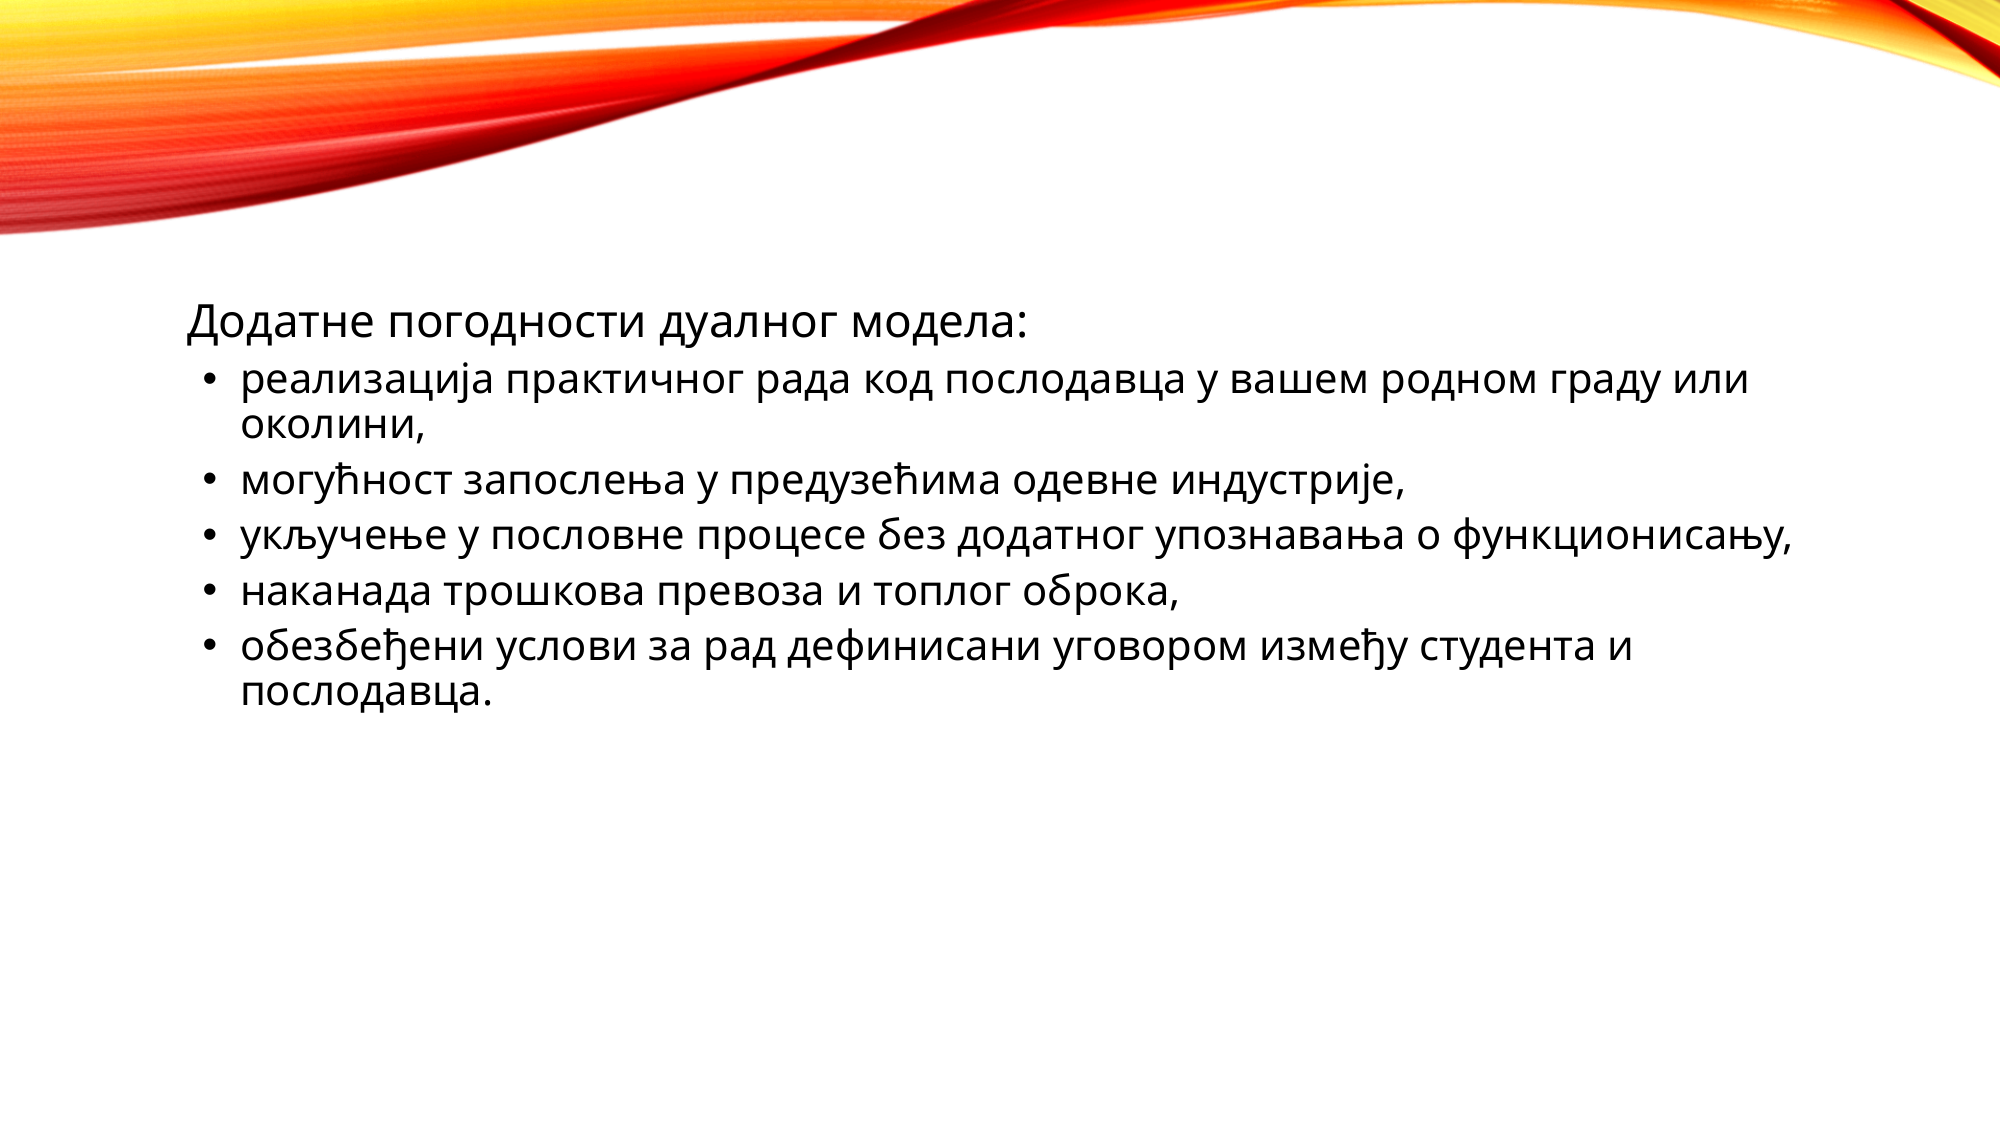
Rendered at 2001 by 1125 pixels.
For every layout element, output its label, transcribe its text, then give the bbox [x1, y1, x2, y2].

list Додатне погодности дуалног модела: реализација практичног рада код послодавца у вашем родном граду или околини, могућност запослења у предузећима одевне индустрије, укључење у пословне процесе без додатног упознавања о функционисању, наканада трошкова превоза и топлог оброка, обезбеђени услови за рад дефинисани уговором између студента и послодавца. [112, 290, 1888, 1021]
picture [0, 0, 2000, 237]
